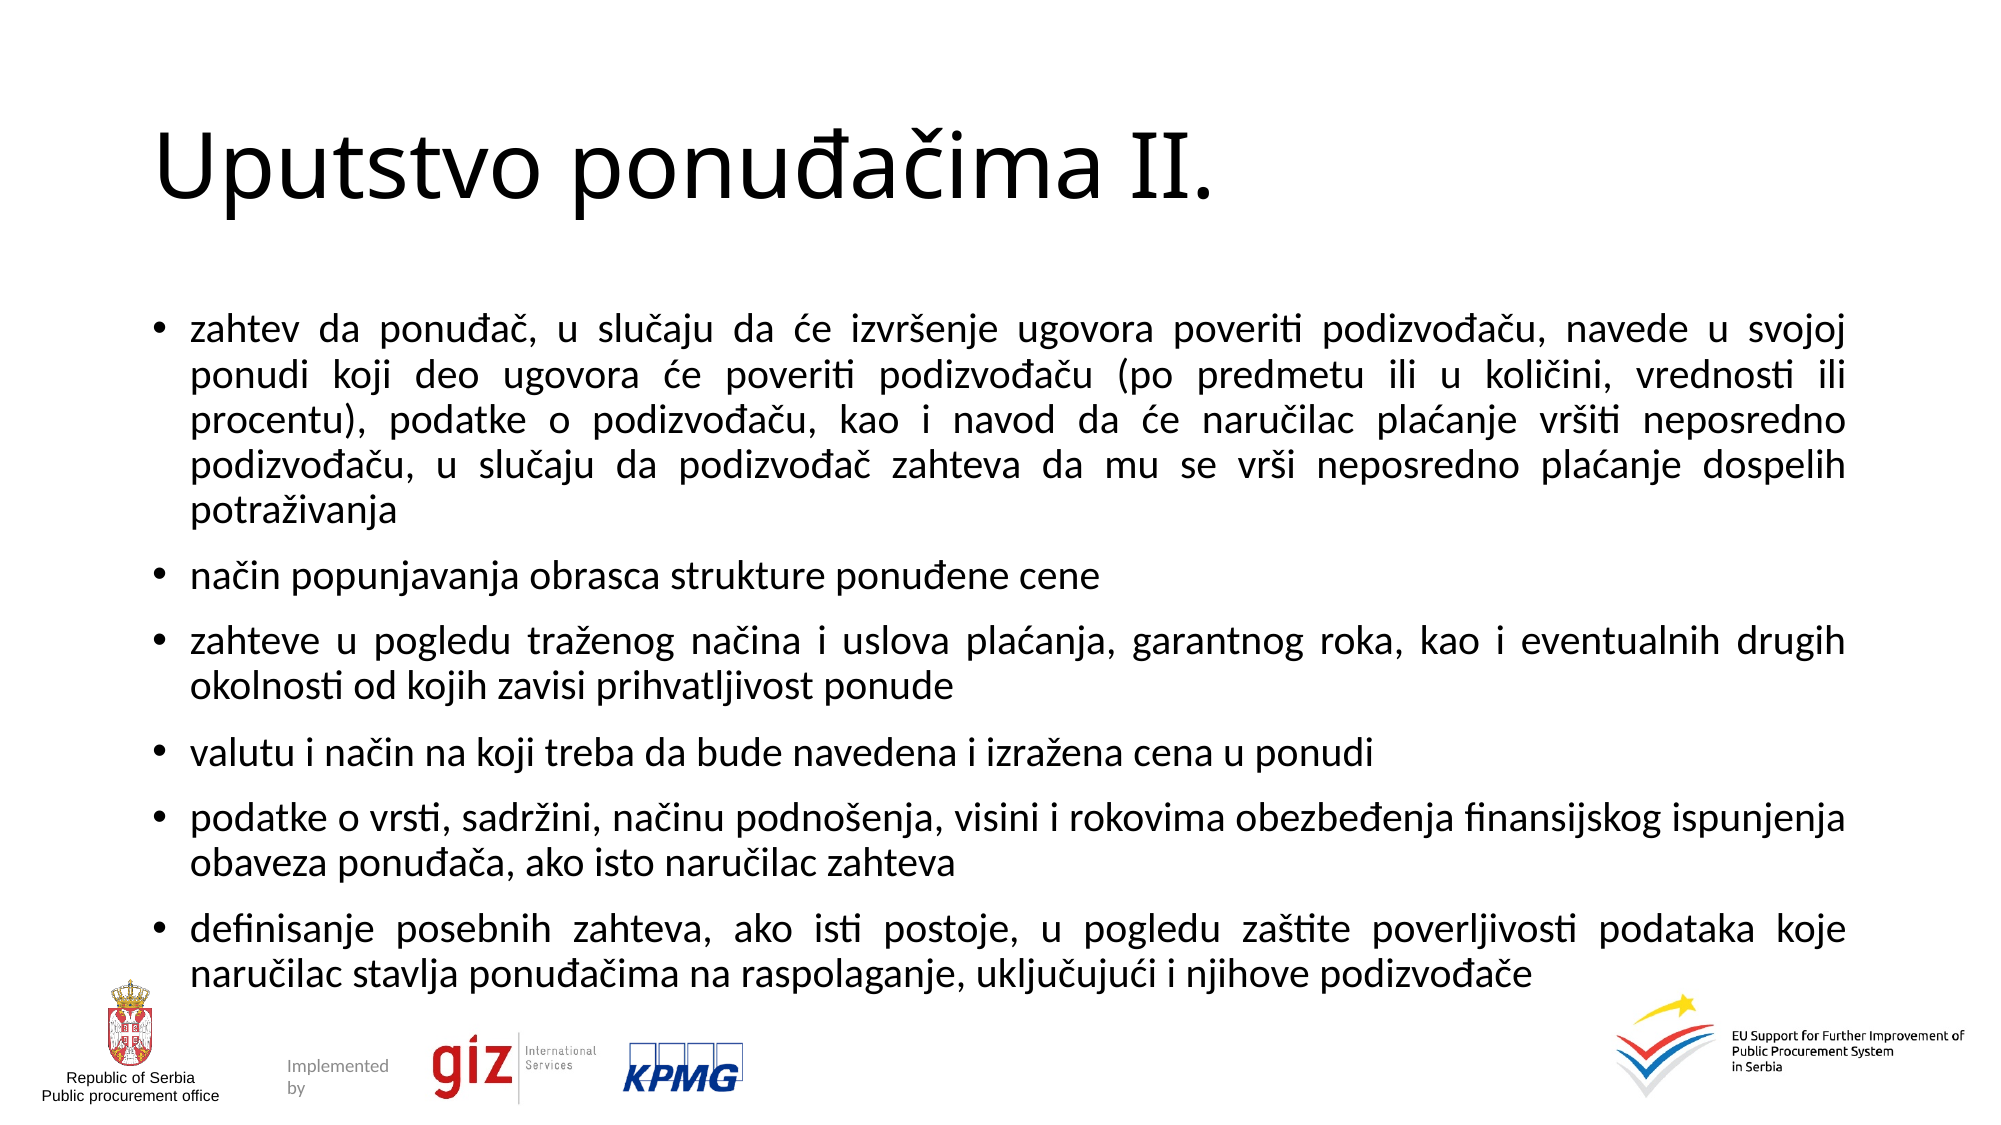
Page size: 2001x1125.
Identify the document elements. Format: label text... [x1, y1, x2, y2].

list zahtev da ponuđač, u slučaju da će izvršenje ugovora poveriti podizvođaču, navede u svojoj ponudi koji deo ugovora će poveriti podizvođaču (po predmetu ili u količini, vrednosti ili procentu), podatke o podizvođaču, kao i navod da će naručilac plaćanje vršiti neposredno podizvođaču, u slučaju da podizvođač zahteva da mu se vrši neposredno plaćanje dospelih potraživanja način popunjavanja obrasca strukture ponuđene cene zahteve u pogledu traženog načina i uslova plaćanja, garantnog roka, kao i eventualnih drugih okolnosti od kojih zavisi prihvatljivost ponude valutu i način na koji treba da bude navedena i izražena cena u ponudi podatke o vrsti, sadržini, načinu podnošenja, visini i rokovima obezbeđenja finansijskog ispunjenja obaveza ponuđača, ako isto naručilac zahteva definisanje posebnih zahteva, ako isti postoje, u pogledu zaštite poverljivosti podataka koje naručilac stavlja ponuđačima na raspolaganje, uključujući i njihove podizvođače [137, 299, 1863, 1014]
picture [1589, 966, 1991, 1125]
picture [108, 979, 152, 1066]
title Uputstvo ponuđačima II. [137, 59, 1863, 278]
picture [414, 1014, 743, 1123]
